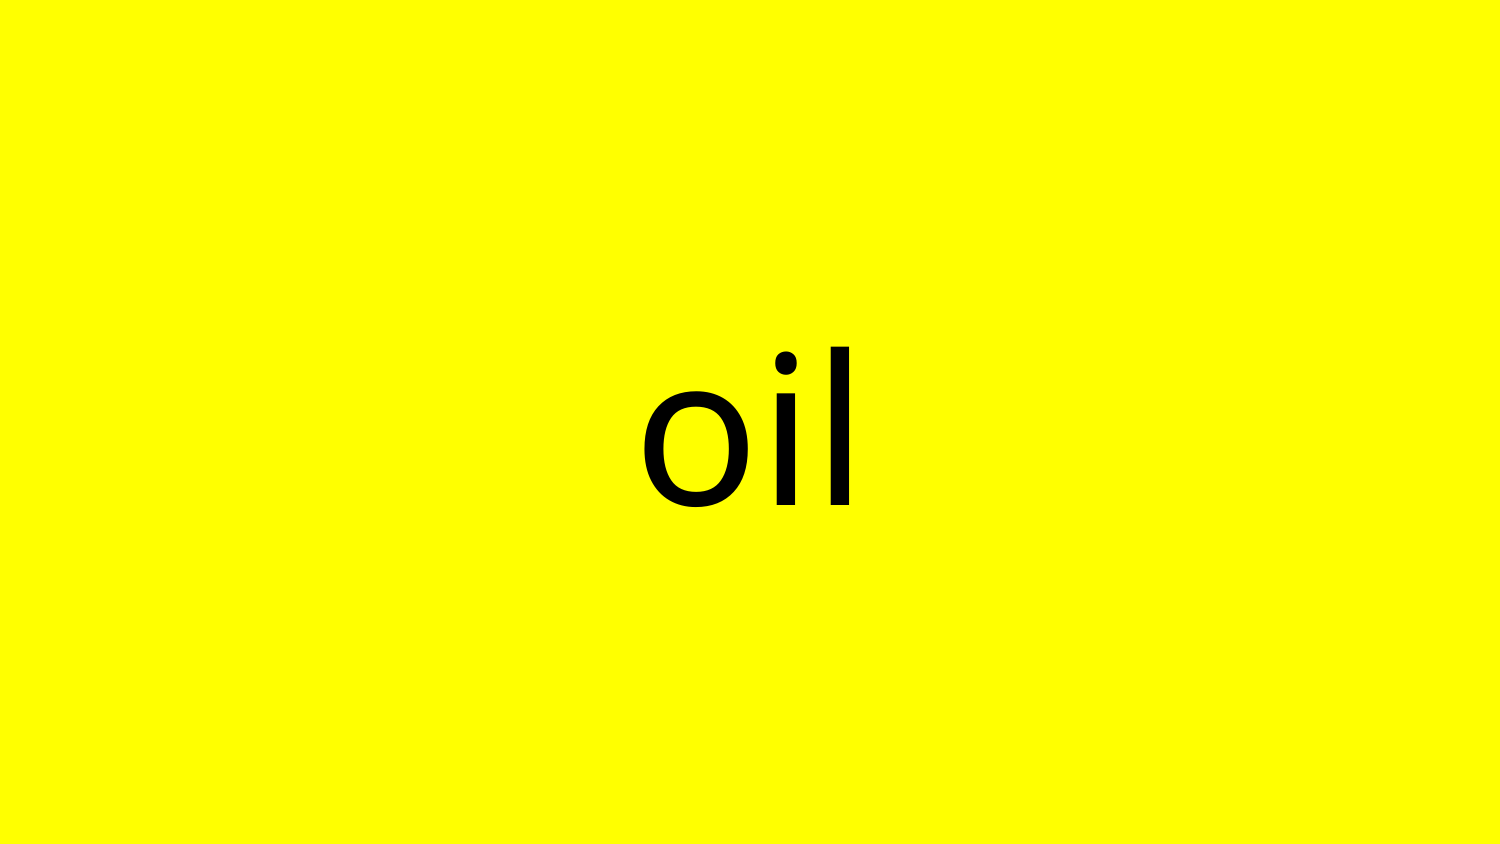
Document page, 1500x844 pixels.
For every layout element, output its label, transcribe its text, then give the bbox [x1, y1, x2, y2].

title oil [51, 352, 1449, 491]
